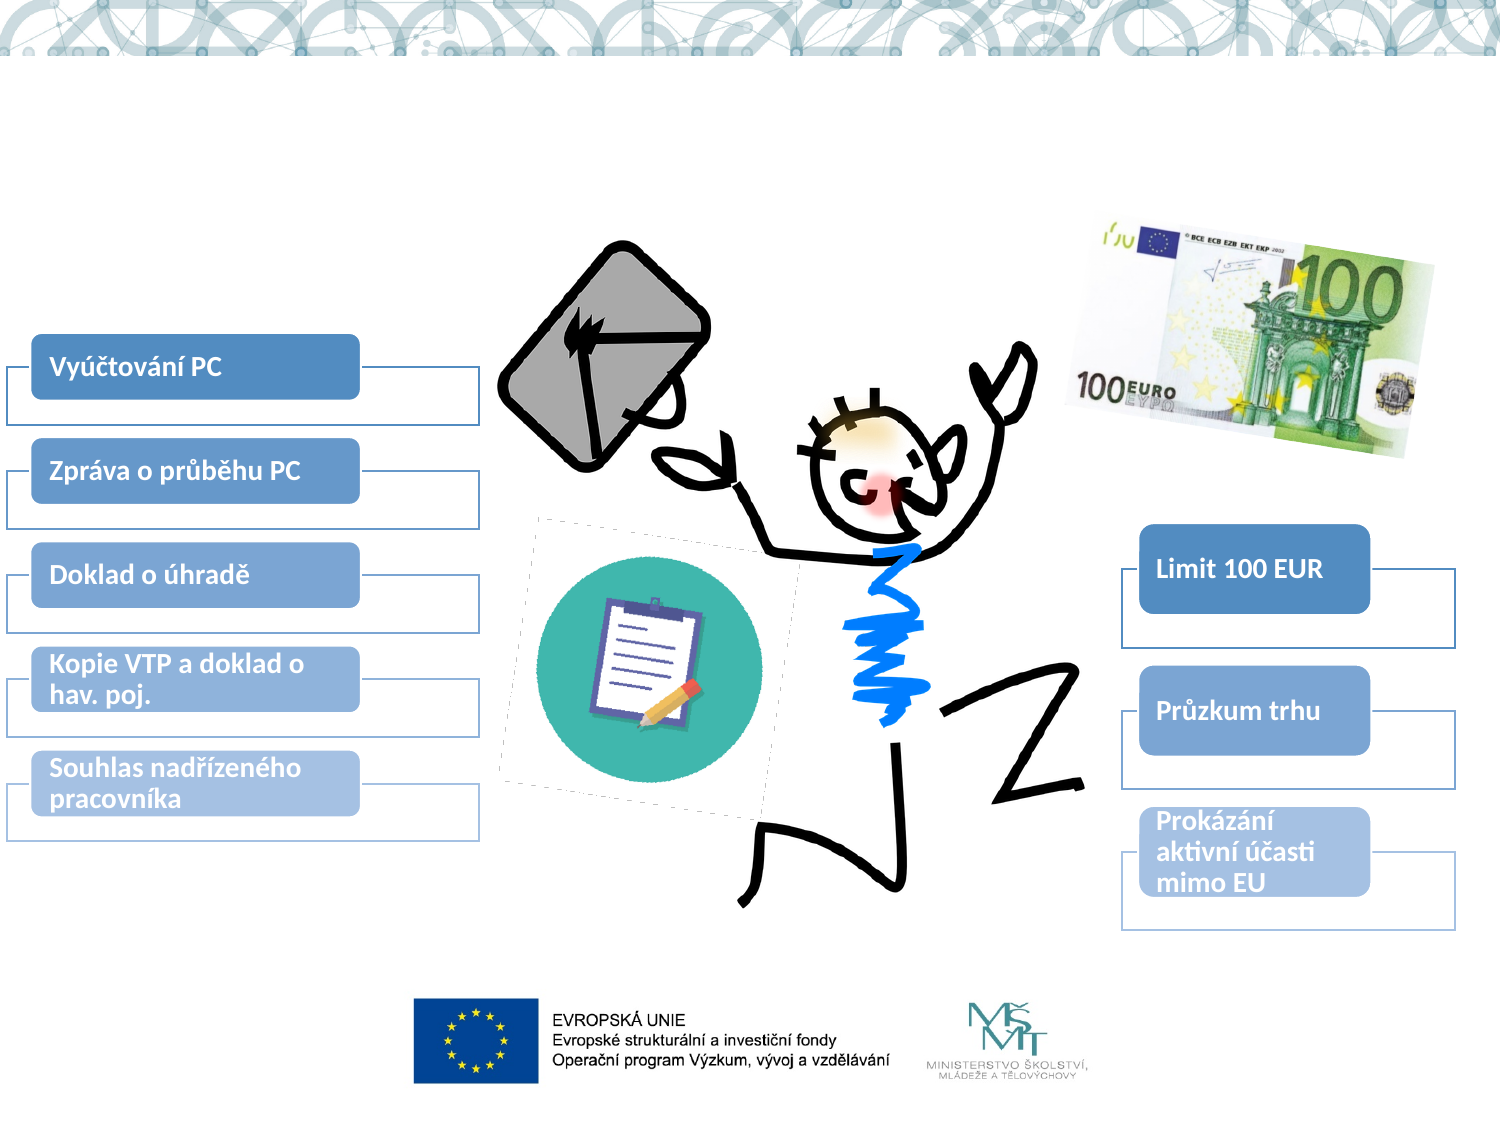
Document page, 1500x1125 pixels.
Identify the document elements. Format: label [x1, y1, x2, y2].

text_box [6, 319, 479, 856]
picture [371, 956, 1129, 1125]
picture [497, 211, 1434, 909]
picture [0, 0, 1500, 56]
text_box [1121, 517, 1455, 936]
